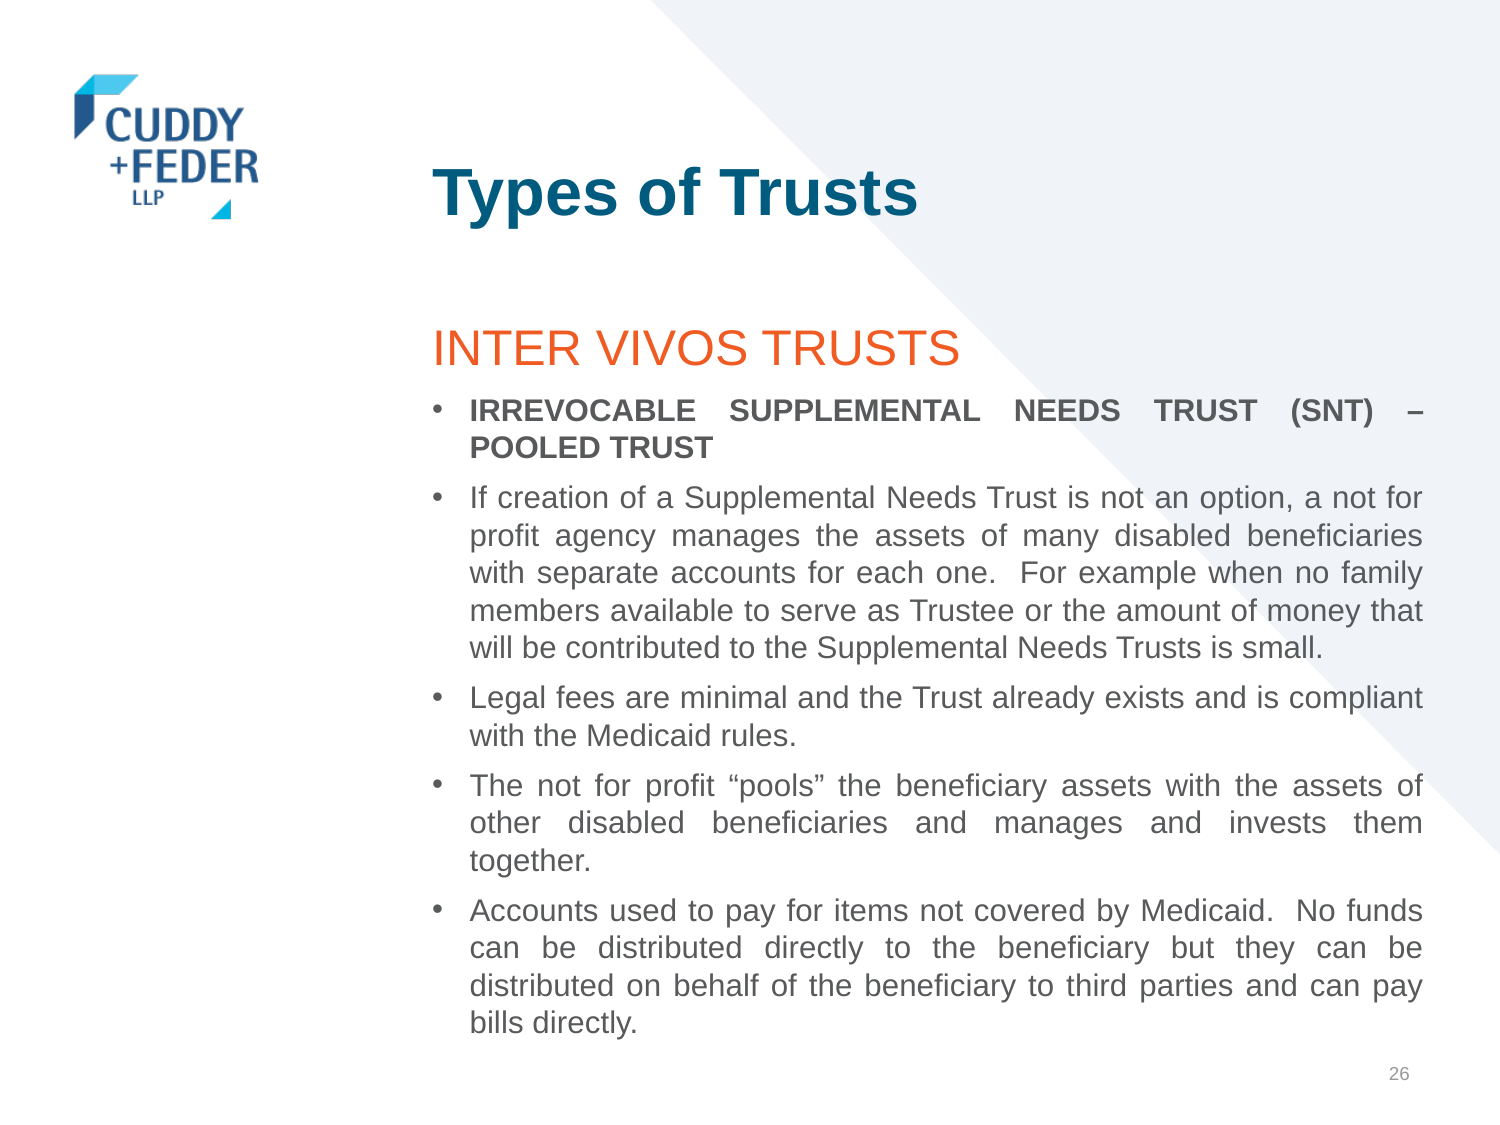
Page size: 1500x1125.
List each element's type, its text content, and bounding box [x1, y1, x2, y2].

list IRREVOCABLE SUPPLEMENTAL NEEDS TRUST (SNT) – POOLED TRUST If creation of a Supplemental Needs Trust is not an option, a not for profit agency manages the assets of many disabled beneficiaries with separate accounts for each one. For example when no family members available to serve as Trustee or the amount of money that will be contributed to the Supplemental Needs Trusts is small. Legal fees are minimal and the Trust already exists and is compliant with the Medicaid rules. The not for profit “pools” the beneficiary assets with the assets of other disabled beneficiaries and manages and invests them together. Accounts used to pay for items not covered by Medicaid. No funds can be distributed directly to the beneficiary but they can be distributed on behalf of the beneficiary to third parties and can pay bills directly. [431, 389, 1425, 1011]
slide_number 26 [1074, 1042, 1425, 1103]
list INTER VIVOS TRUSTS [431, 314, 1422, 380]
title Types of Trusts [431, 149, 1422, 240]
picture [0, 0, 1500, 1125]
